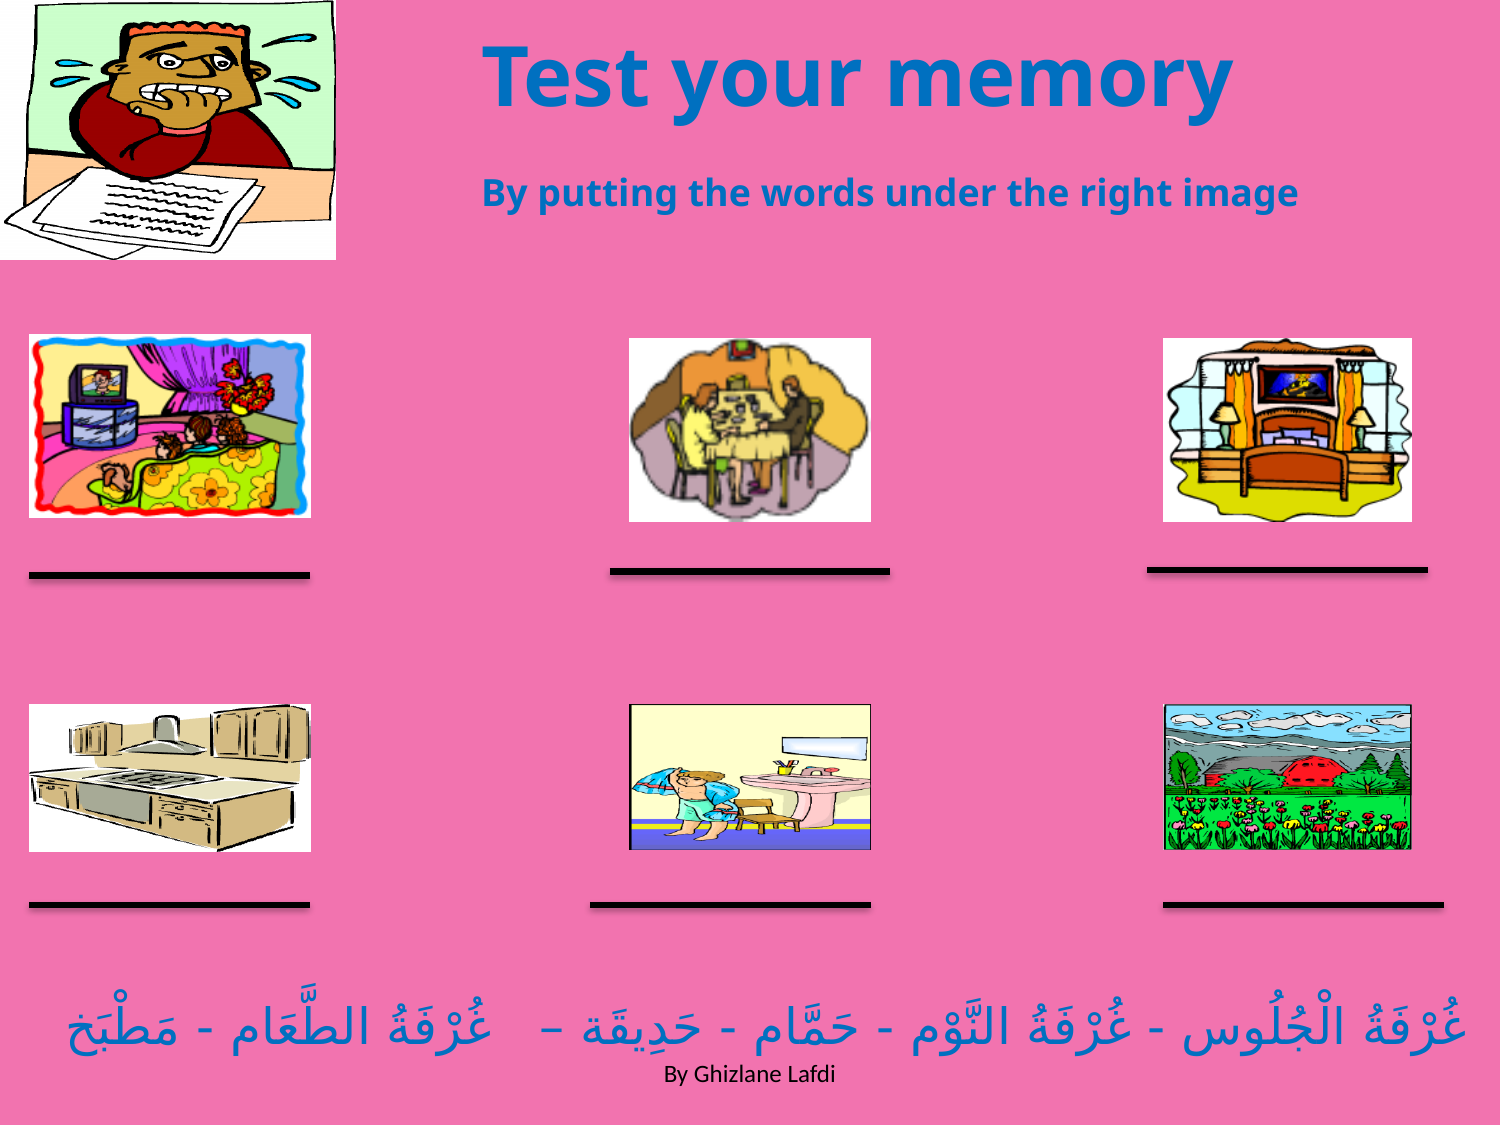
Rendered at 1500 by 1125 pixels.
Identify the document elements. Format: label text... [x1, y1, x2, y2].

picture [29, 334, 311, 519]
footer By Ghizlane Lafdi [512, 1042, 988, 1103]
picture [1163, 703, 1412, 850]
picture [29, 703, 311, 852]
text_box [0, 0, 1500, 1125]
picture [629, 337, 871, 522]
picture [0, 0, 336, 260]
text_box Test your memory By putting the words under the right image [466, 15, 1320, 231]
picture [1163, 337, 1412, 522]
picture [629, 703, 871, 850]
text_box غُرْفَةُ الْجُلُوس - غُرْفَةُ النَّوْم - حَمَّام - حَدِيقَة – غُرْفَةُ الطَّعَام - مَطْبَخ [50, 987, 1483, 1123]
